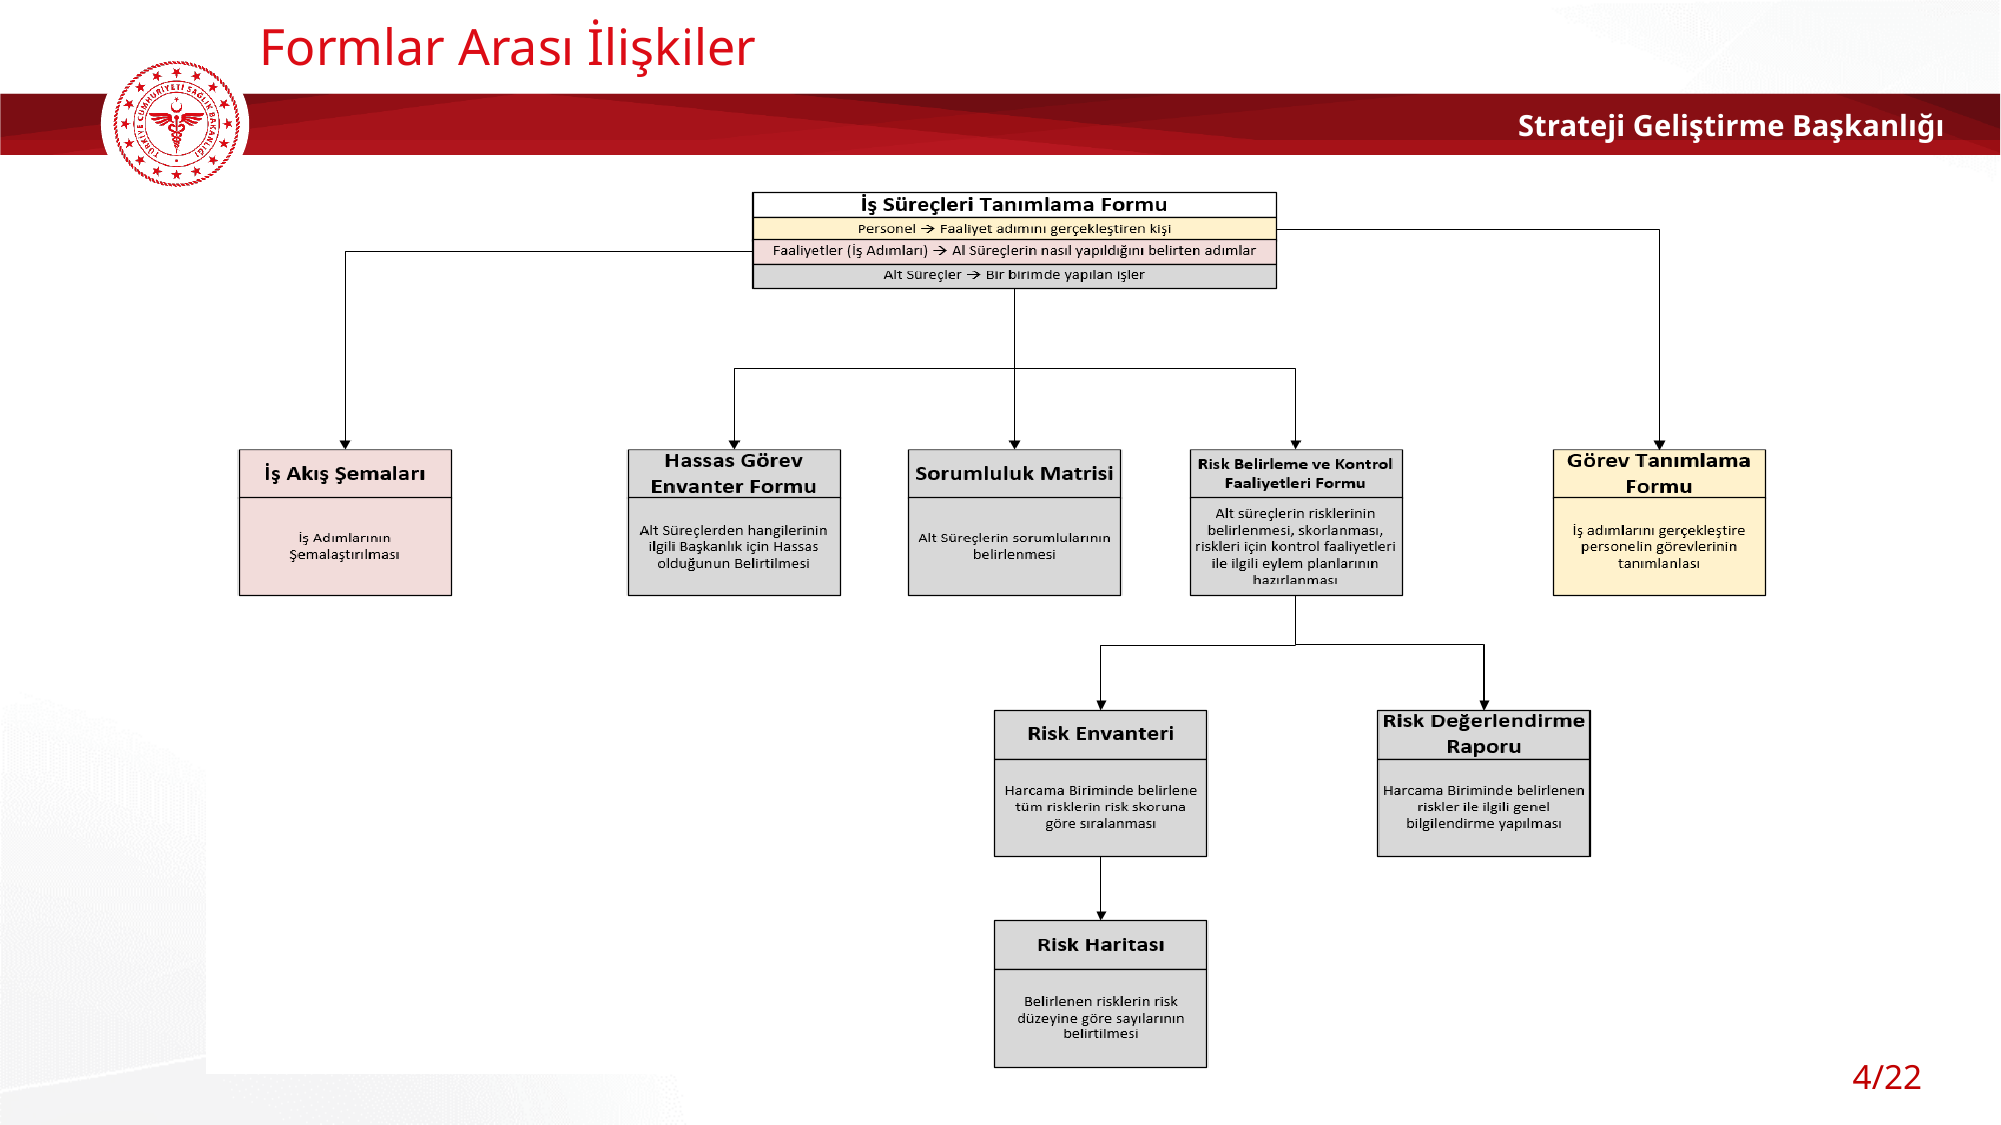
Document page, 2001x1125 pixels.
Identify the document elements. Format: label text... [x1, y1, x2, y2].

title Formlar Arası İlişkiler [244, 10, 1973, 89]
picture [0, 0, 2001, 1125]
